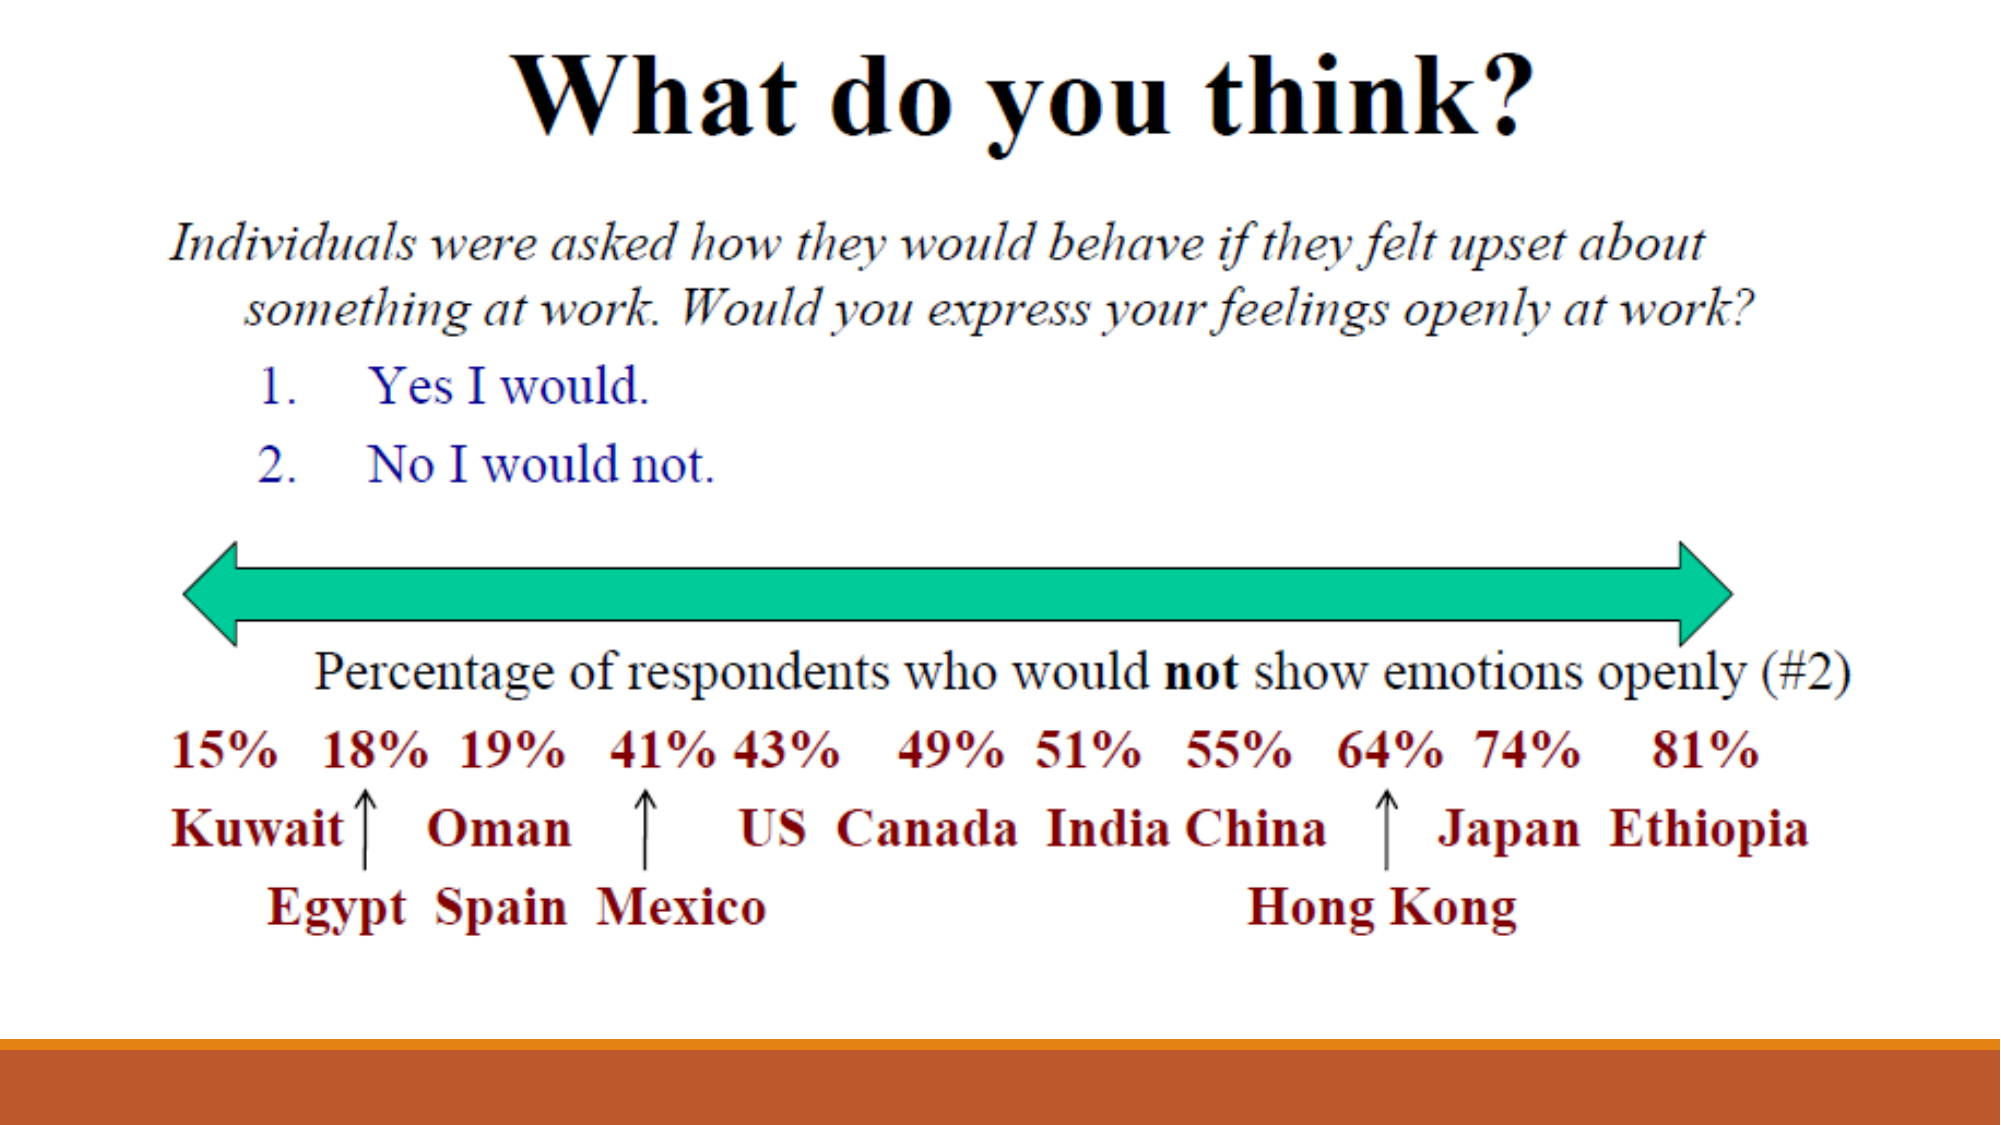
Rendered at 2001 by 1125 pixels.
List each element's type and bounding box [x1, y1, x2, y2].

picture [131, 0, 1879, 1019]
